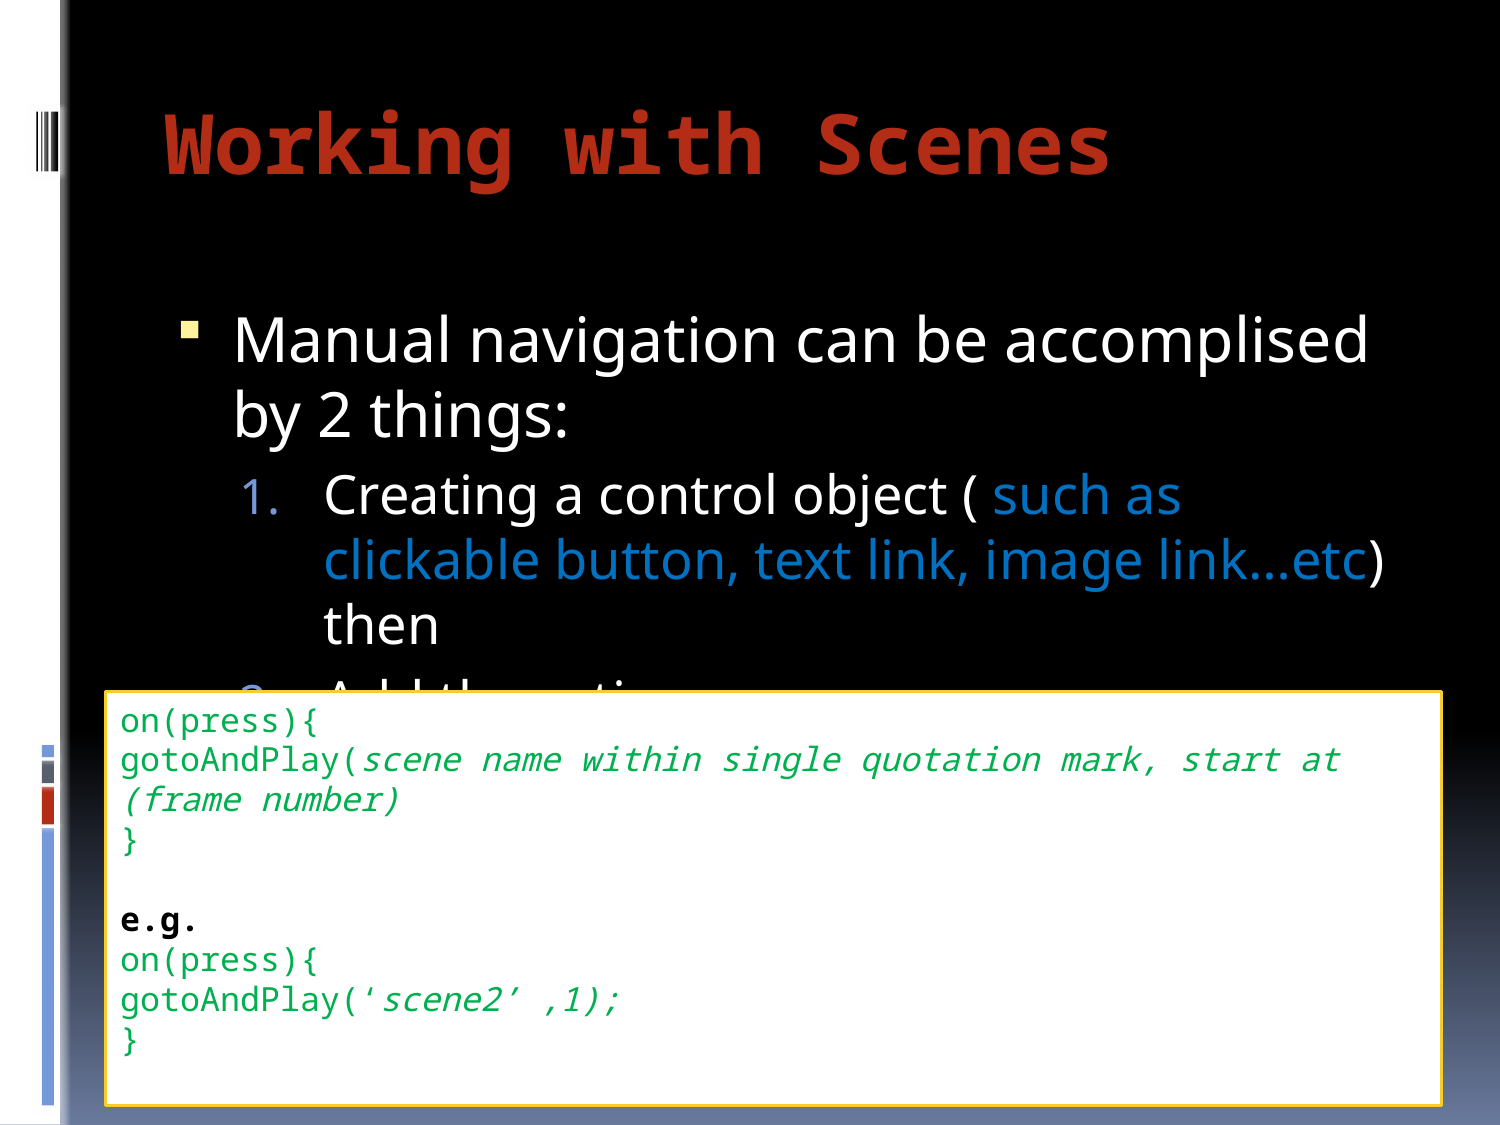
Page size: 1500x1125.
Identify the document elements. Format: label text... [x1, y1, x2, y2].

title Working with Scenes [150, 83, 1425, 234]
text_box on(press){ gotoAndPlay(scene name within single quotation mark, start at (frame number) } e.g. on(press){ gotoAndPlay(‘scene2’ ,1); } [104, 690, 1443, 1107]
list Manual navigation can be accomplised by 2 things: Creating a control object ( such as clickable button, text link, image link…etc) then Add the action : [150, 292, 1425, 690]
